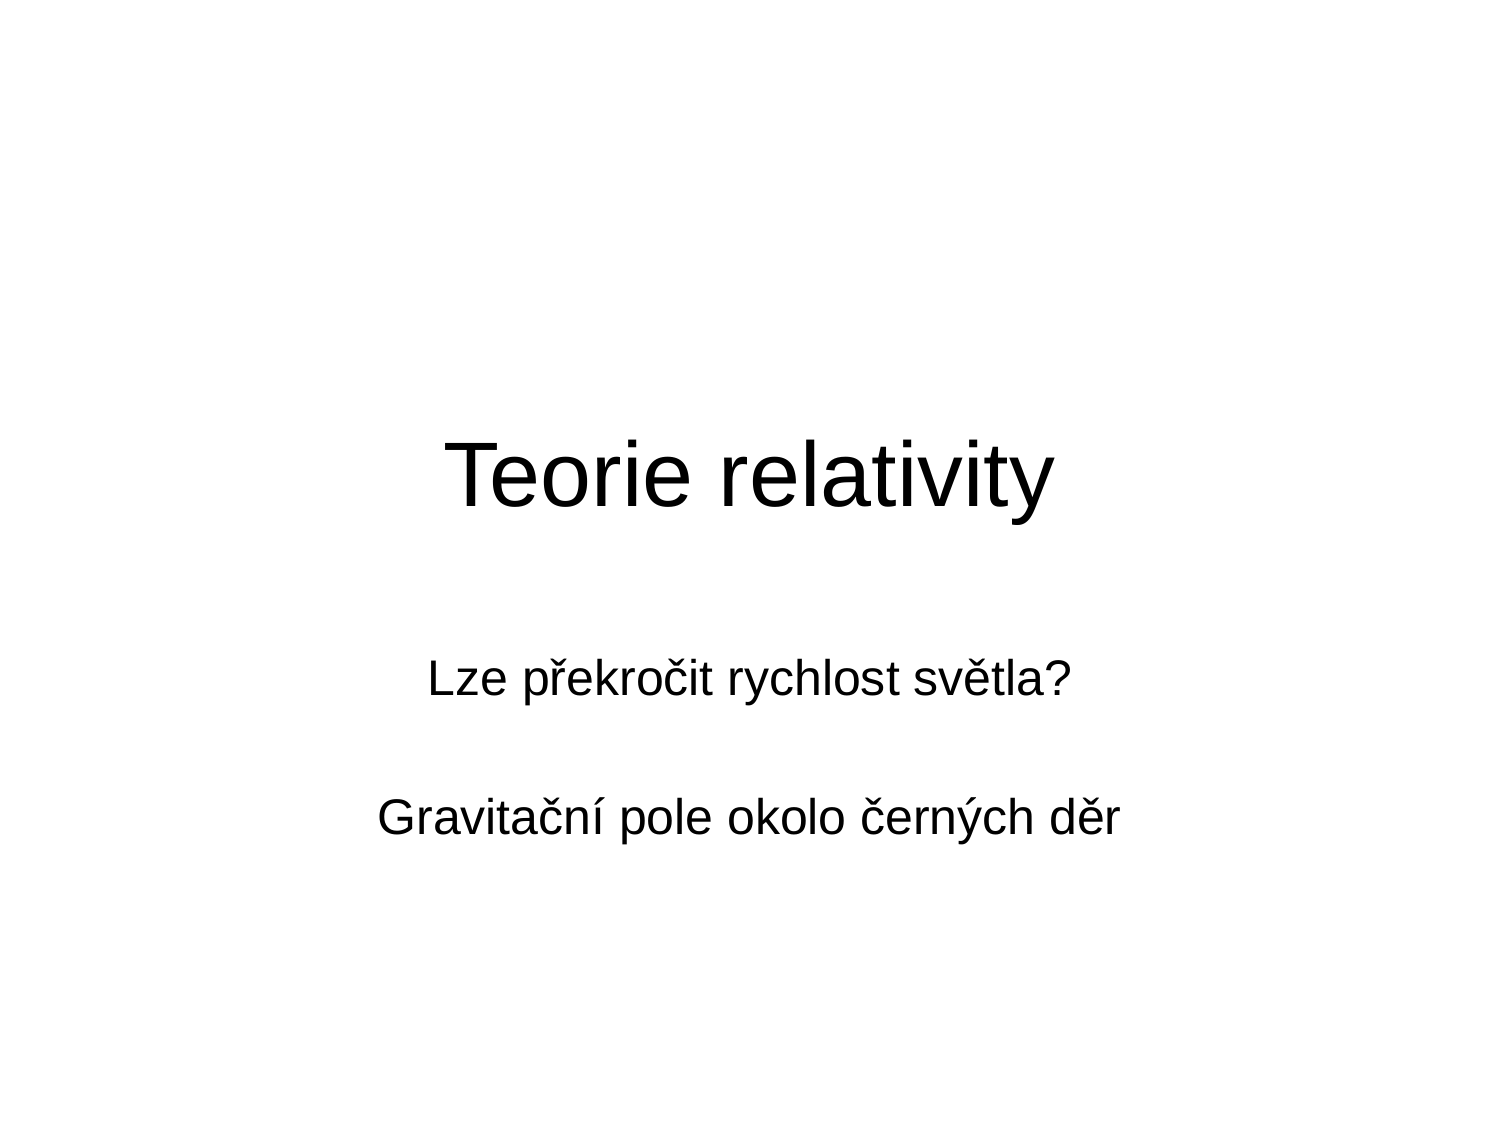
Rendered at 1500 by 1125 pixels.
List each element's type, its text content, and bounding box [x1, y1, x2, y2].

subtitle Lze překročit rychlost světla? Gravitační pole okolo černých děr [225, 637, 1275, 925]
title Teorie relativity [112, 349, 1388, 591]
